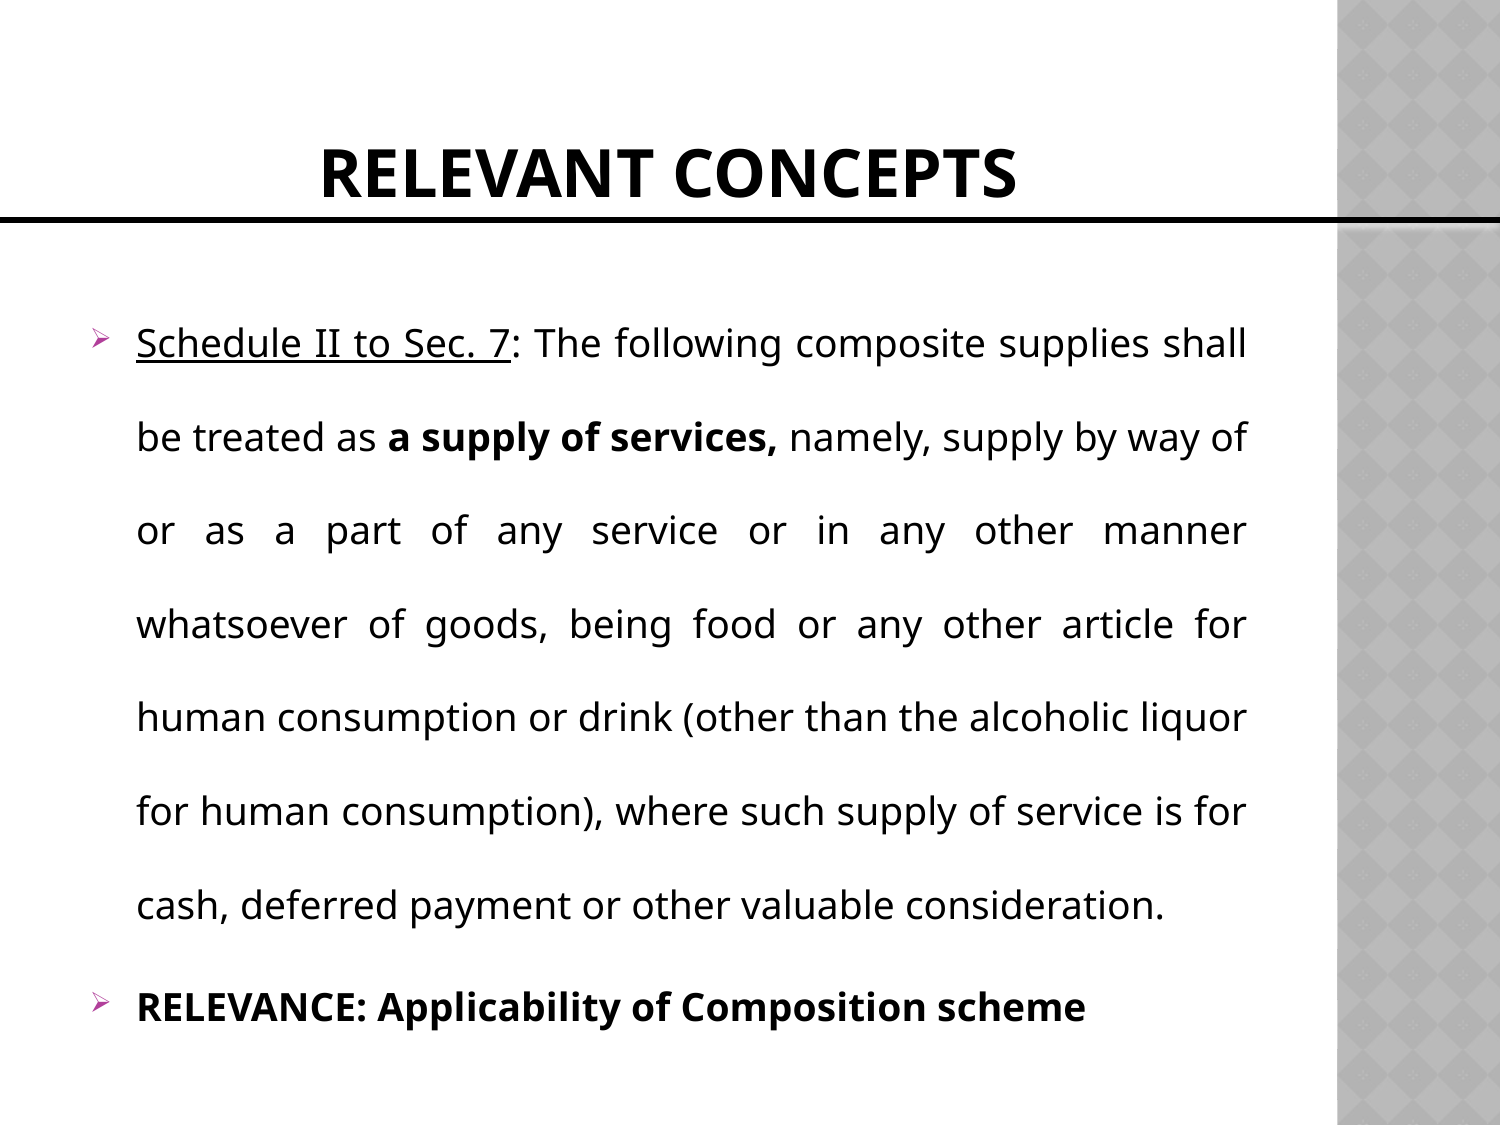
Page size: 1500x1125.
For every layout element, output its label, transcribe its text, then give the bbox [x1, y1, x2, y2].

list Schedule II to Sec. 7: The following composite supplies shall be treated as a supply of services, namely, supply by way of or as a part of any service or in any other manner whatsoever of goods, being food or any other article for human consumption or drink (other than the alcoholic liquor for human consumption), where such supply of service is for cash, deferred payment or other valuable consideration. RELEVANCE: Applicability of Composition scheme [75, 264, 1263, 1059]
title Relevant Concepts [75, 52, 1263, 211]
